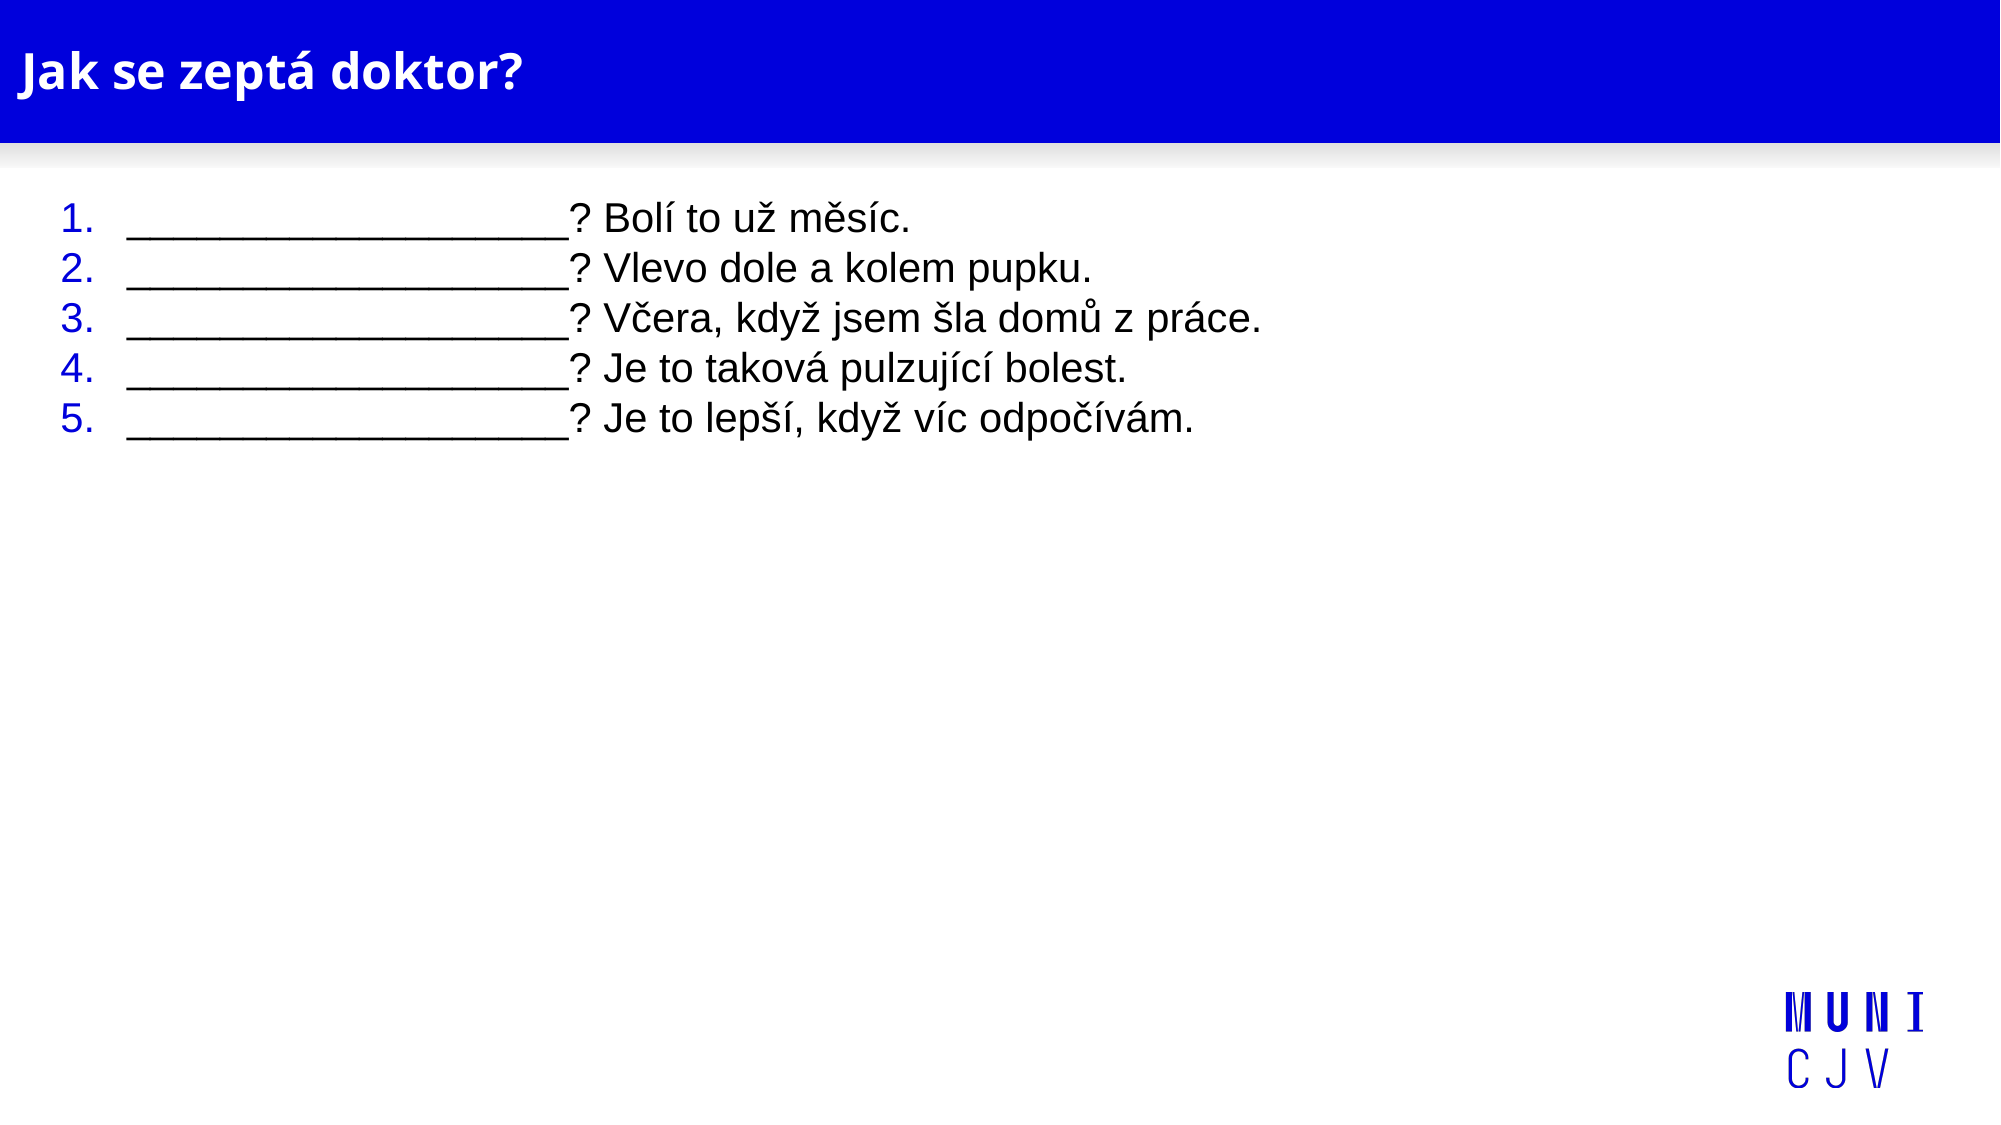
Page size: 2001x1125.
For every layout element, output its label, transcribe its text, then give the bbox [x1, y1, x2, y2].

list ___________________? Bolí to už měsíc. ___________________? Vlevo dole a kolem pupku. ___________________? Včera, když jsem šla domů z práce. ___________________? Je to taková pulzující bolest. ___________________? Je to lepší, když víc odpočívám. [52, 190, 1941, 1081]
picture [1784, 1081, 1923, 1088]
title Jak se zeptá doktor? [21, 3, 1953, 136]
